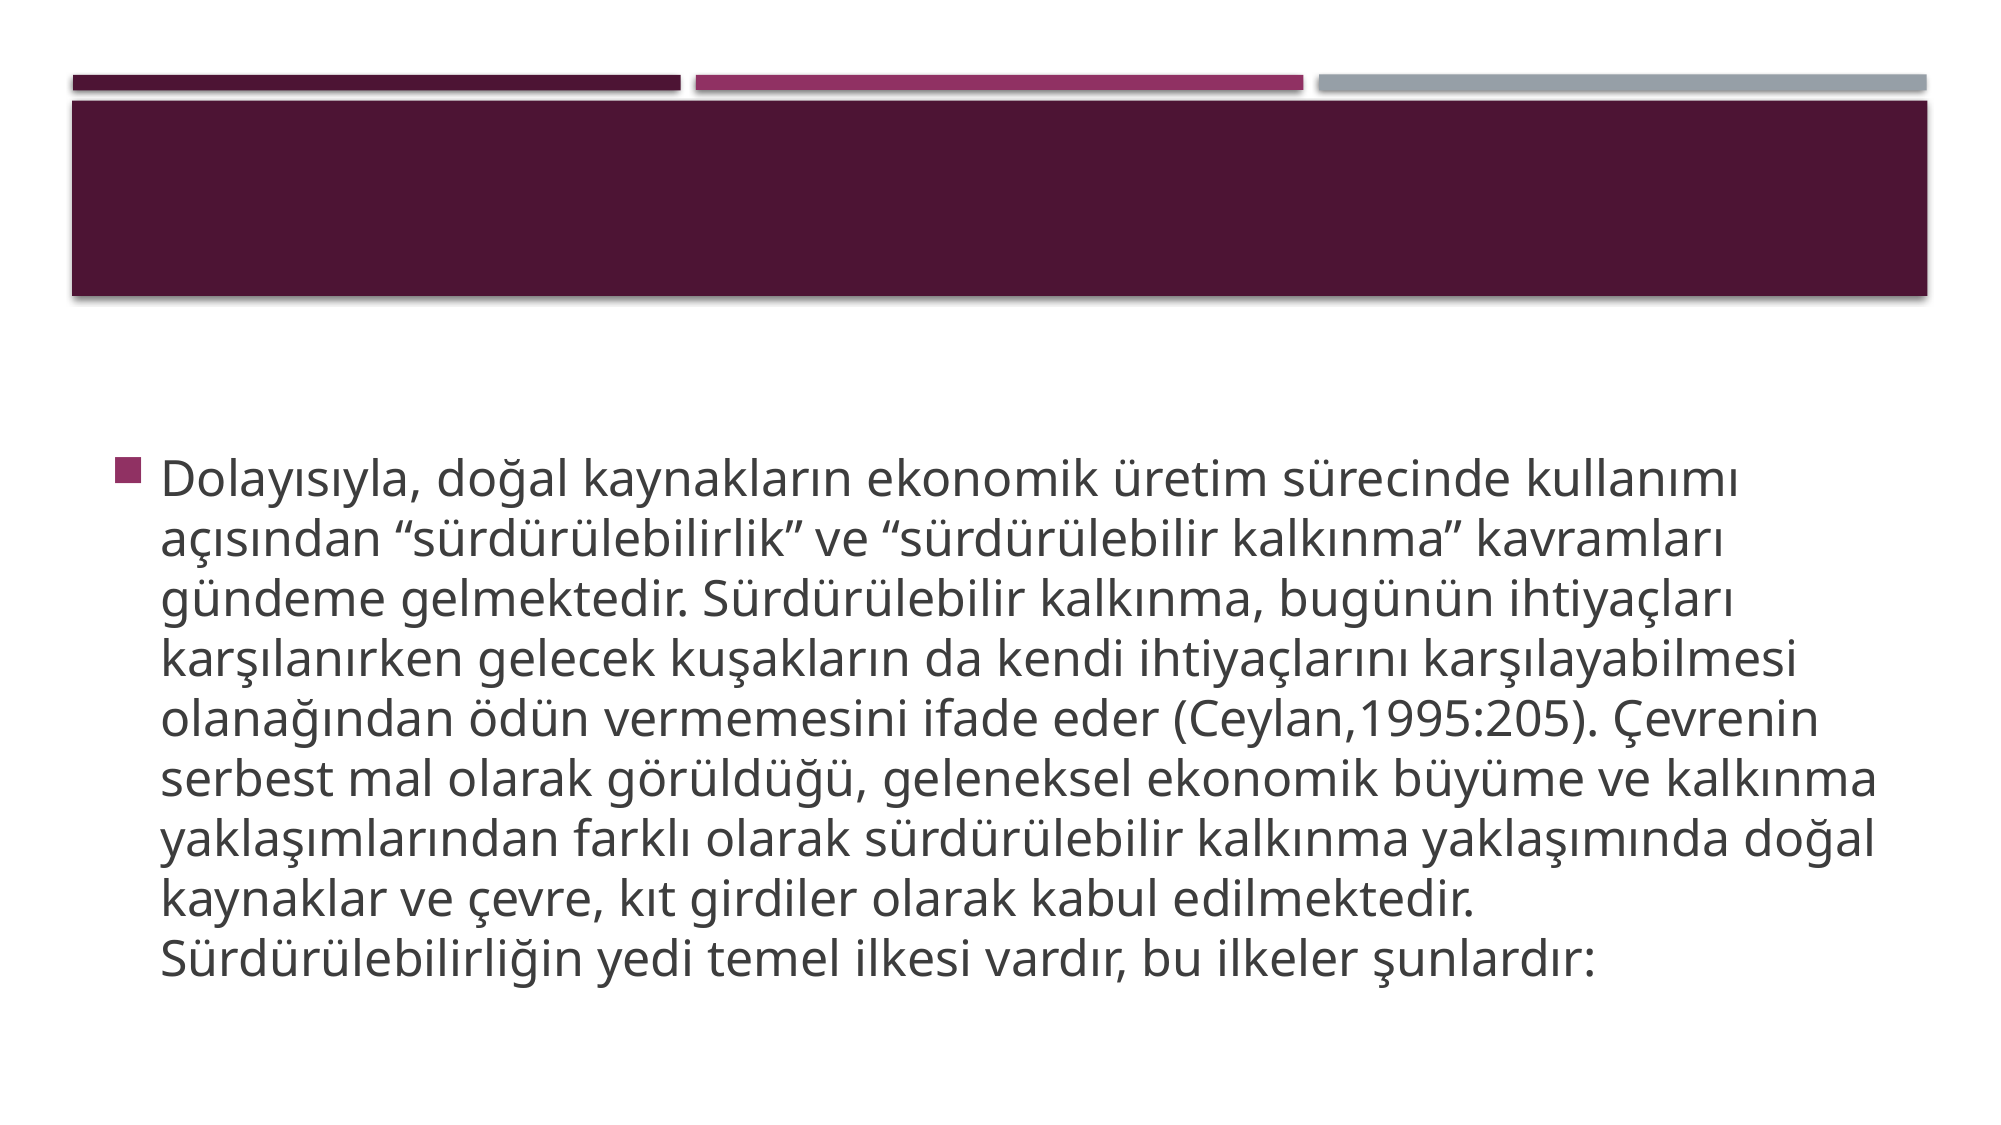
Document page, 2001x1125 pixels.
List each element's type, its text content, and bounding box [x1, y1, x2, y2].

list Dolayısıyla, doğal kaynakların ekonomik üretim sürecinde kullanımı açısından “sürdürülebilirlik” ve “sürdürülebilir kalkınma” kavramları gündeme gelmektedir. Sürdürülebilir kalkınma, bugünün ihtiyaçları karşılanırken gelecek kuşakların da kendi ihtiyaçlarını karşılayabilmesi olanağından ödün vermemesini ifade eder (Ceylan,1995:205). Çevrenin serbest mal olarak görüldüğü, geleneksel ekonomik büyüme ve kalkınma yaklaşımlarından farklı olarak sürdürülebilir kalkınma yaklaşımında doğal kaynaklar ve çevre, kıt girdiler olarak kabul edilmektedir. Sürdürülebilirliğin yedi temel ilkesi vardır, bu ilkeler şunlardır: [95, 357, 1905, 1075]
